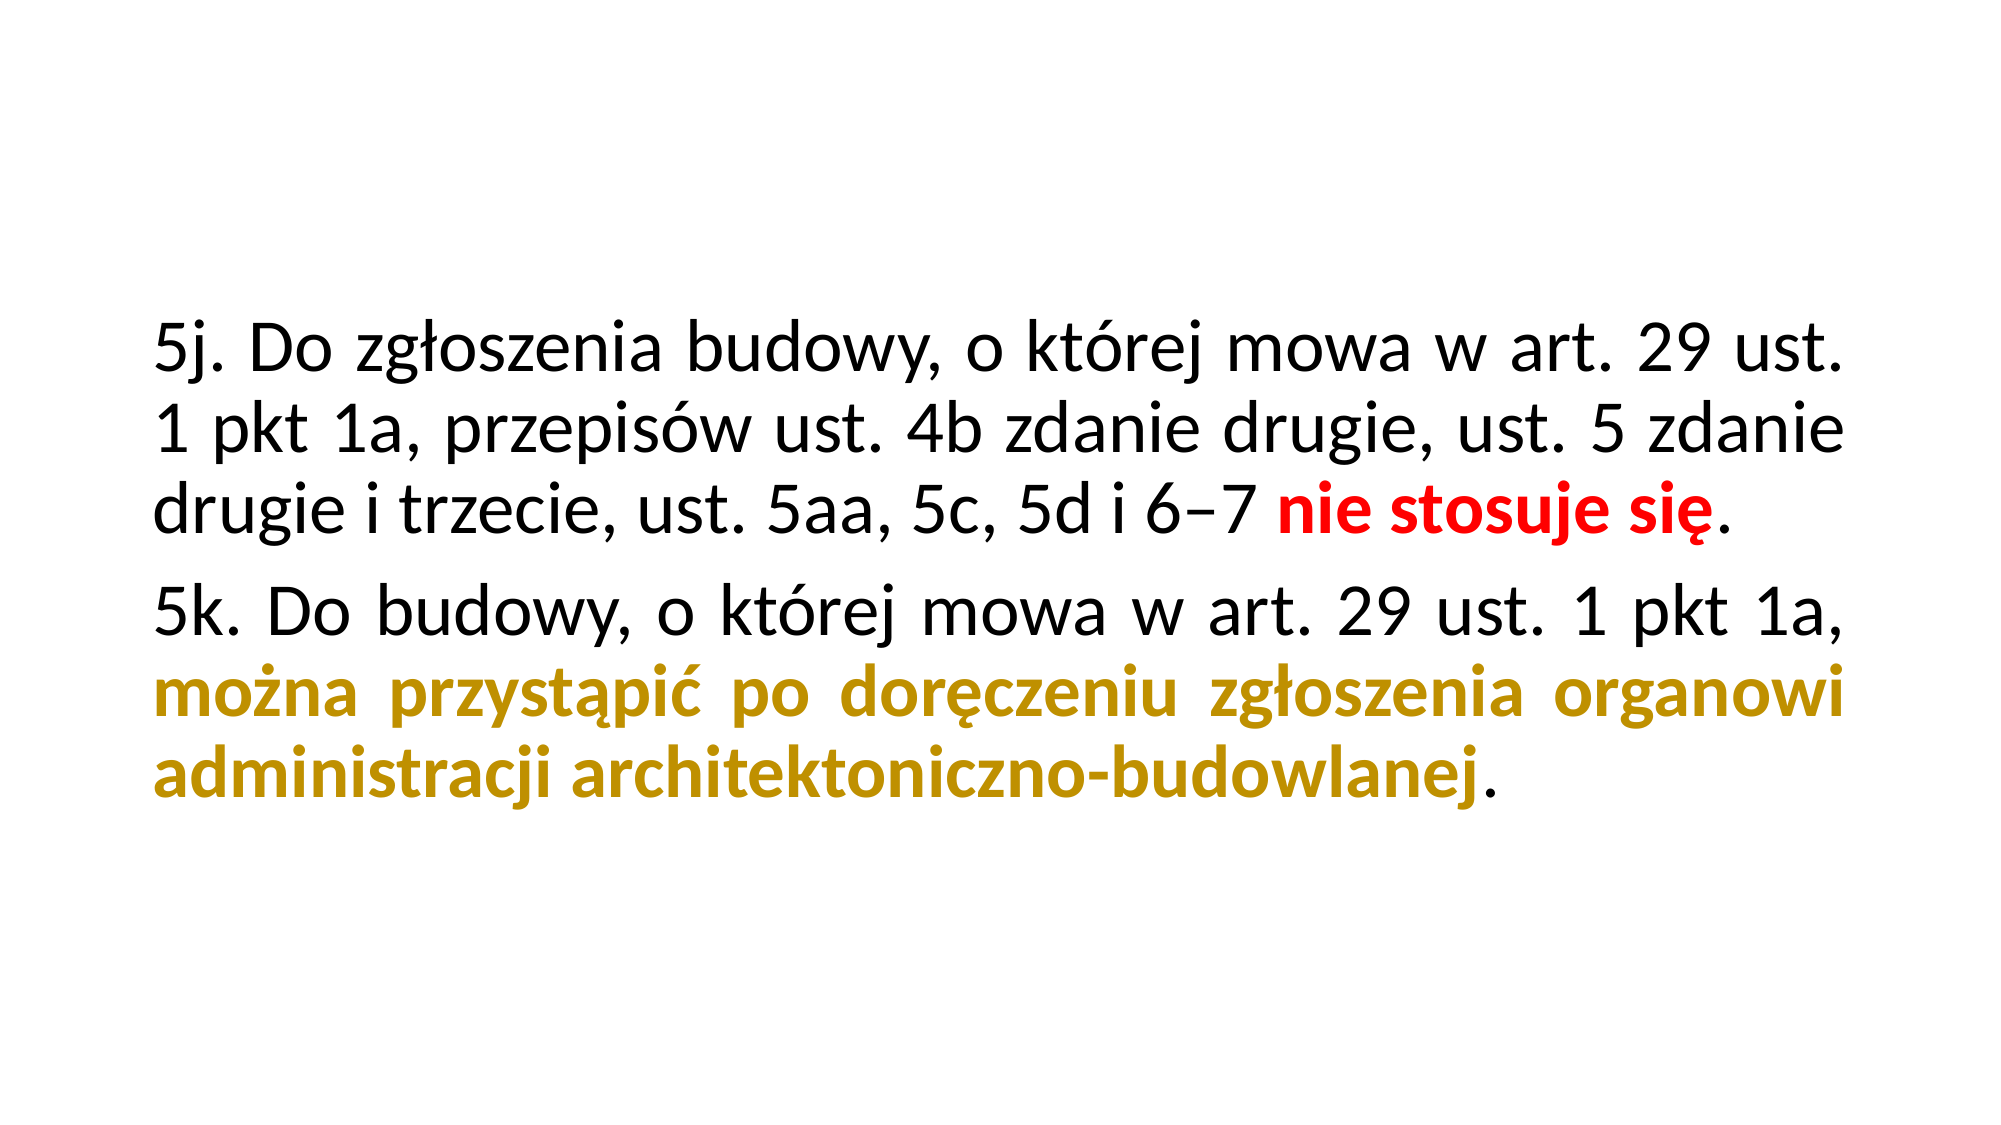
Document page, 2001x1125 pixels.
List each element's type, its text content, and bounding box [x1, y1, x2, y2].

list 5j. Do zgłoszenia budowy, o której mowa w art. 29 ust. 1 pkt 1a, przepisów ust. 4b zdanie drugie, ust. 5 zdanie drugie i trzecie, ust. 5aa, 5c, 5d i 6–7 nie stosuje się. 5k. Do budowy, o której mowa w art. 29 ust. 1 pkt 1a, można przystąpić po doręczeniu zgłoszenia organowi administracji architektoniczno-budowlanej. [137, 299, 1863, 1014]
